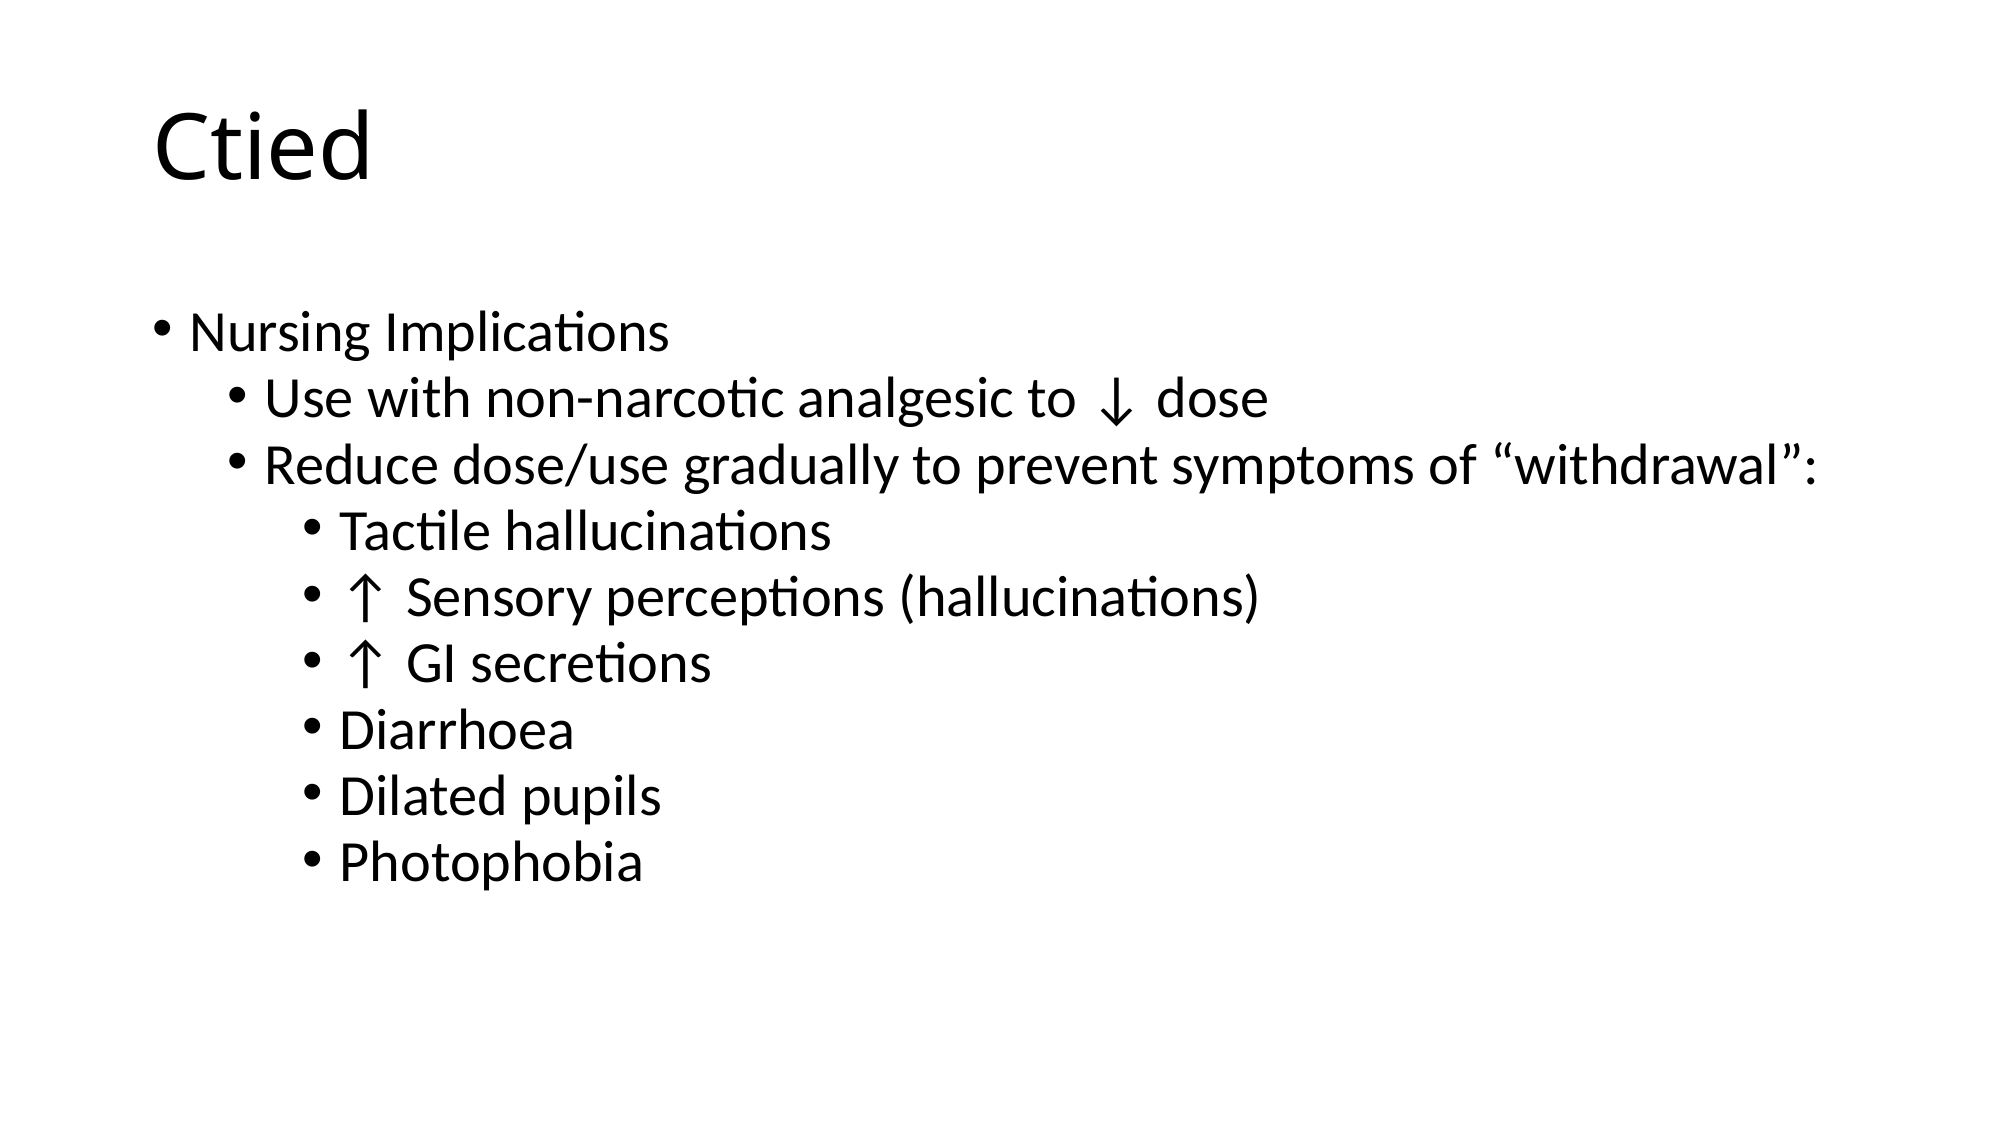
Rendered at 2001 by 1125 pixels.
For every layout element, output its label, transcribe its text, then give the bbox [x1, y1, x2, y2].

list Nursing Implications Use with non-narcotic analgesic to ↓ dose Reduce dose/use gradually to prevent symptoms of “withdrawal”: Tactile hallucinations ↑ Sensory perceptions (hallucinations) ↑ GI secretions Diarrhoea Dilated pupils Photophobia [137, 299, 1863, 1014]
title Ctied [137, 59, 1863, 240]
